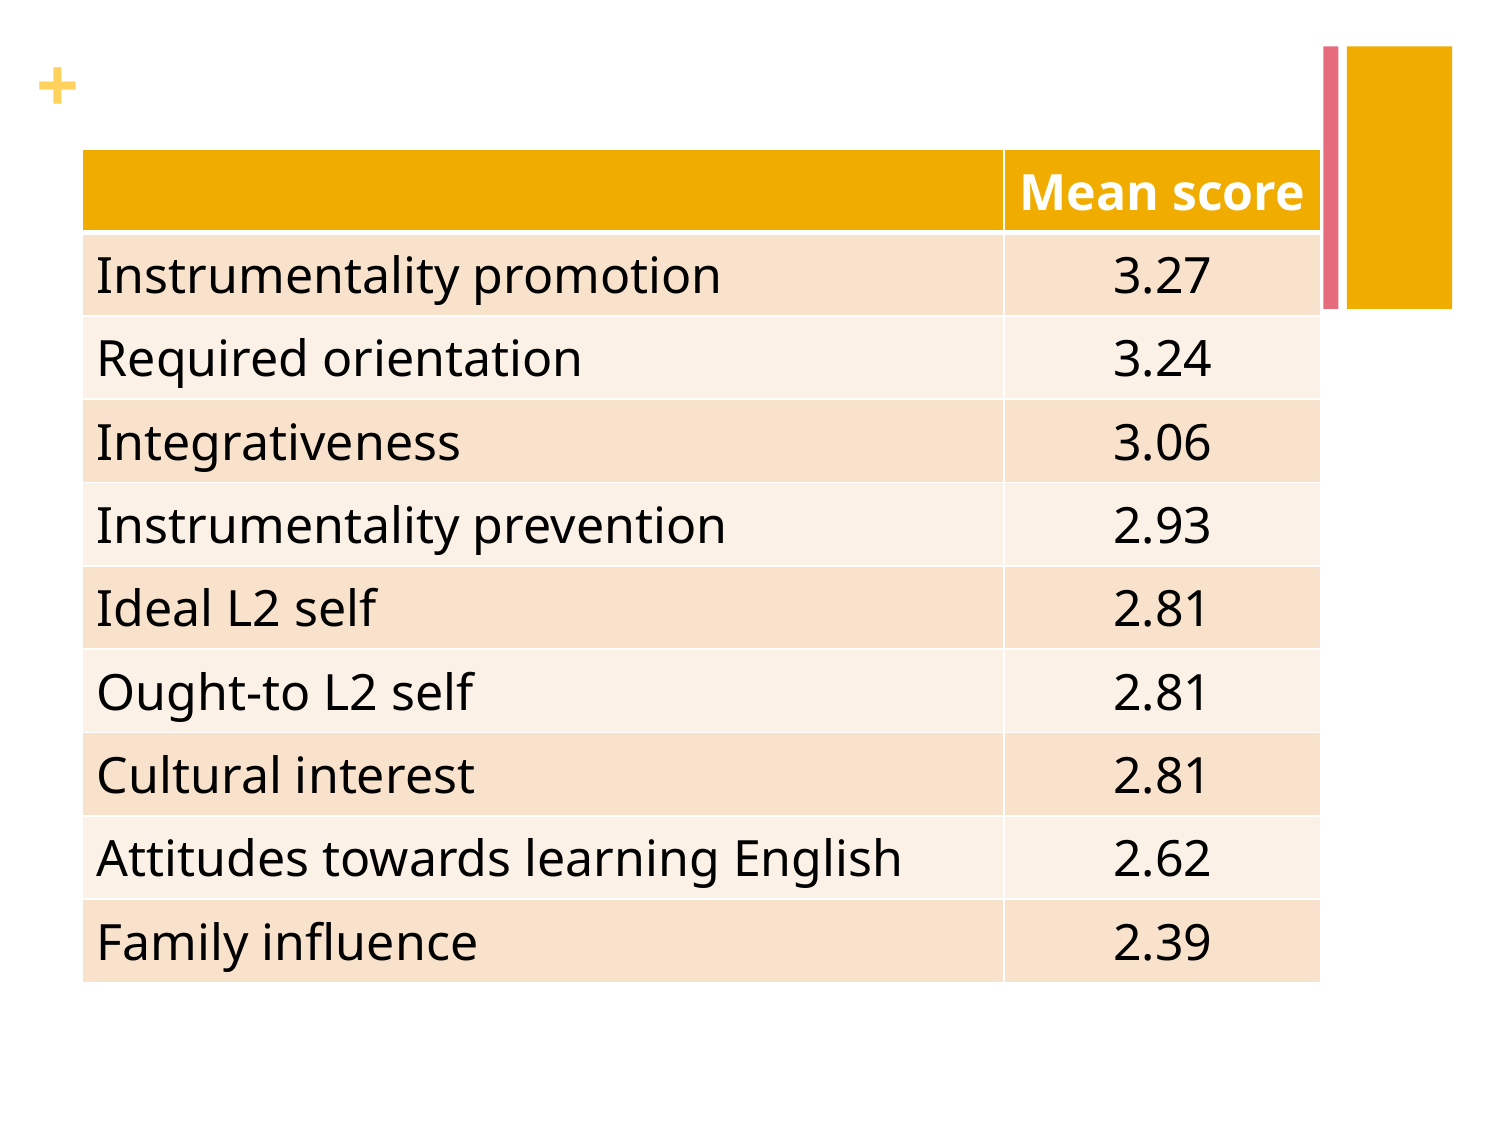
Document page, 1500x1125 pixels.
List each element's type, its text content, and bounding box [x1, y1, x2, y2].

table_cell Attitudes towards learning English [83, 817, 1003, 898]
table_cell 2.93 [1005, 483, 1320, 565]
table_cell 2.81 [1005, 567, 1320, 648]
table_cell Cultural interest [83, 733, 1003, 815]
table_cell 2.39 [1005, 900, 1320, 982]
table_cell Instrumentality promotion [83, 235, 1003, 315]
table_cell Family influence [83, 900, 1003, 982]
table_header [83, 150, 1003, 230]
table_cell 3.27 [1005, 235, 1320, 315]
table_cell Instrumentality prevention [83, 483, 1003, 565]
table_cell Ideal L2 self [83, 567, 1003, 648]
table_cell 2.81 [1005, 733, 1320, 815]
table_cell Ought-to L2 self [83, 650, 1003, 732]
table_cell Required orientation [83, 317, 1003, 398]
table_cell 3.06 [1005, 400, 1320, 482]
table_cell 2.81 [1005, 650, 1320, 732]
table_cell 2.62 [1005, 817, 1320, 898]
table_cell 3.24 [1005, 317, 1320, 398]
table_cell Integrativeness [83, 400, 1003, 482]
table_header Mean score [1005, 150, 1320, 230]
